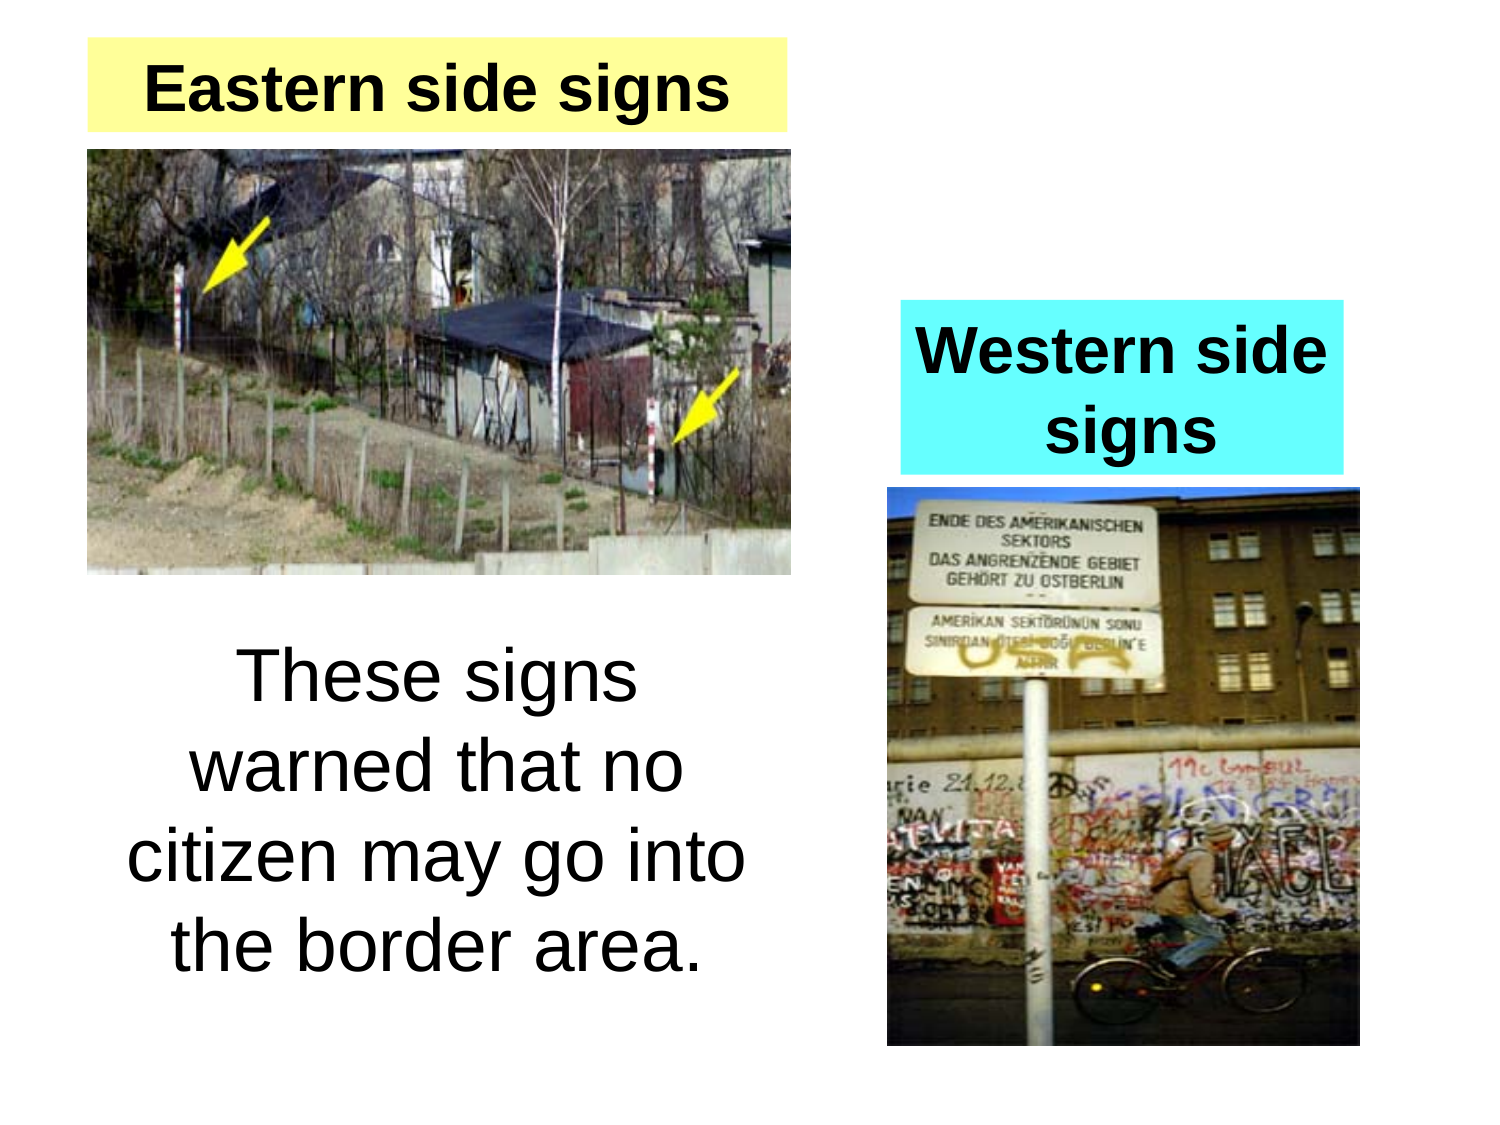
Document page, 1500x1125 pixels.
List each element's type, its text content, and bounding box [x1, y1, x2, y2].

text_box Eastern side signs [87, 37, 788, 133]
title These signs warned that no citizen may go into the border area. [87, 584, 788, 1038]
picture [87, 149, 791, 576]
text_box Western side signs [900, 299, 1344, 475]
picture [887, 487, 1360, 1046]
